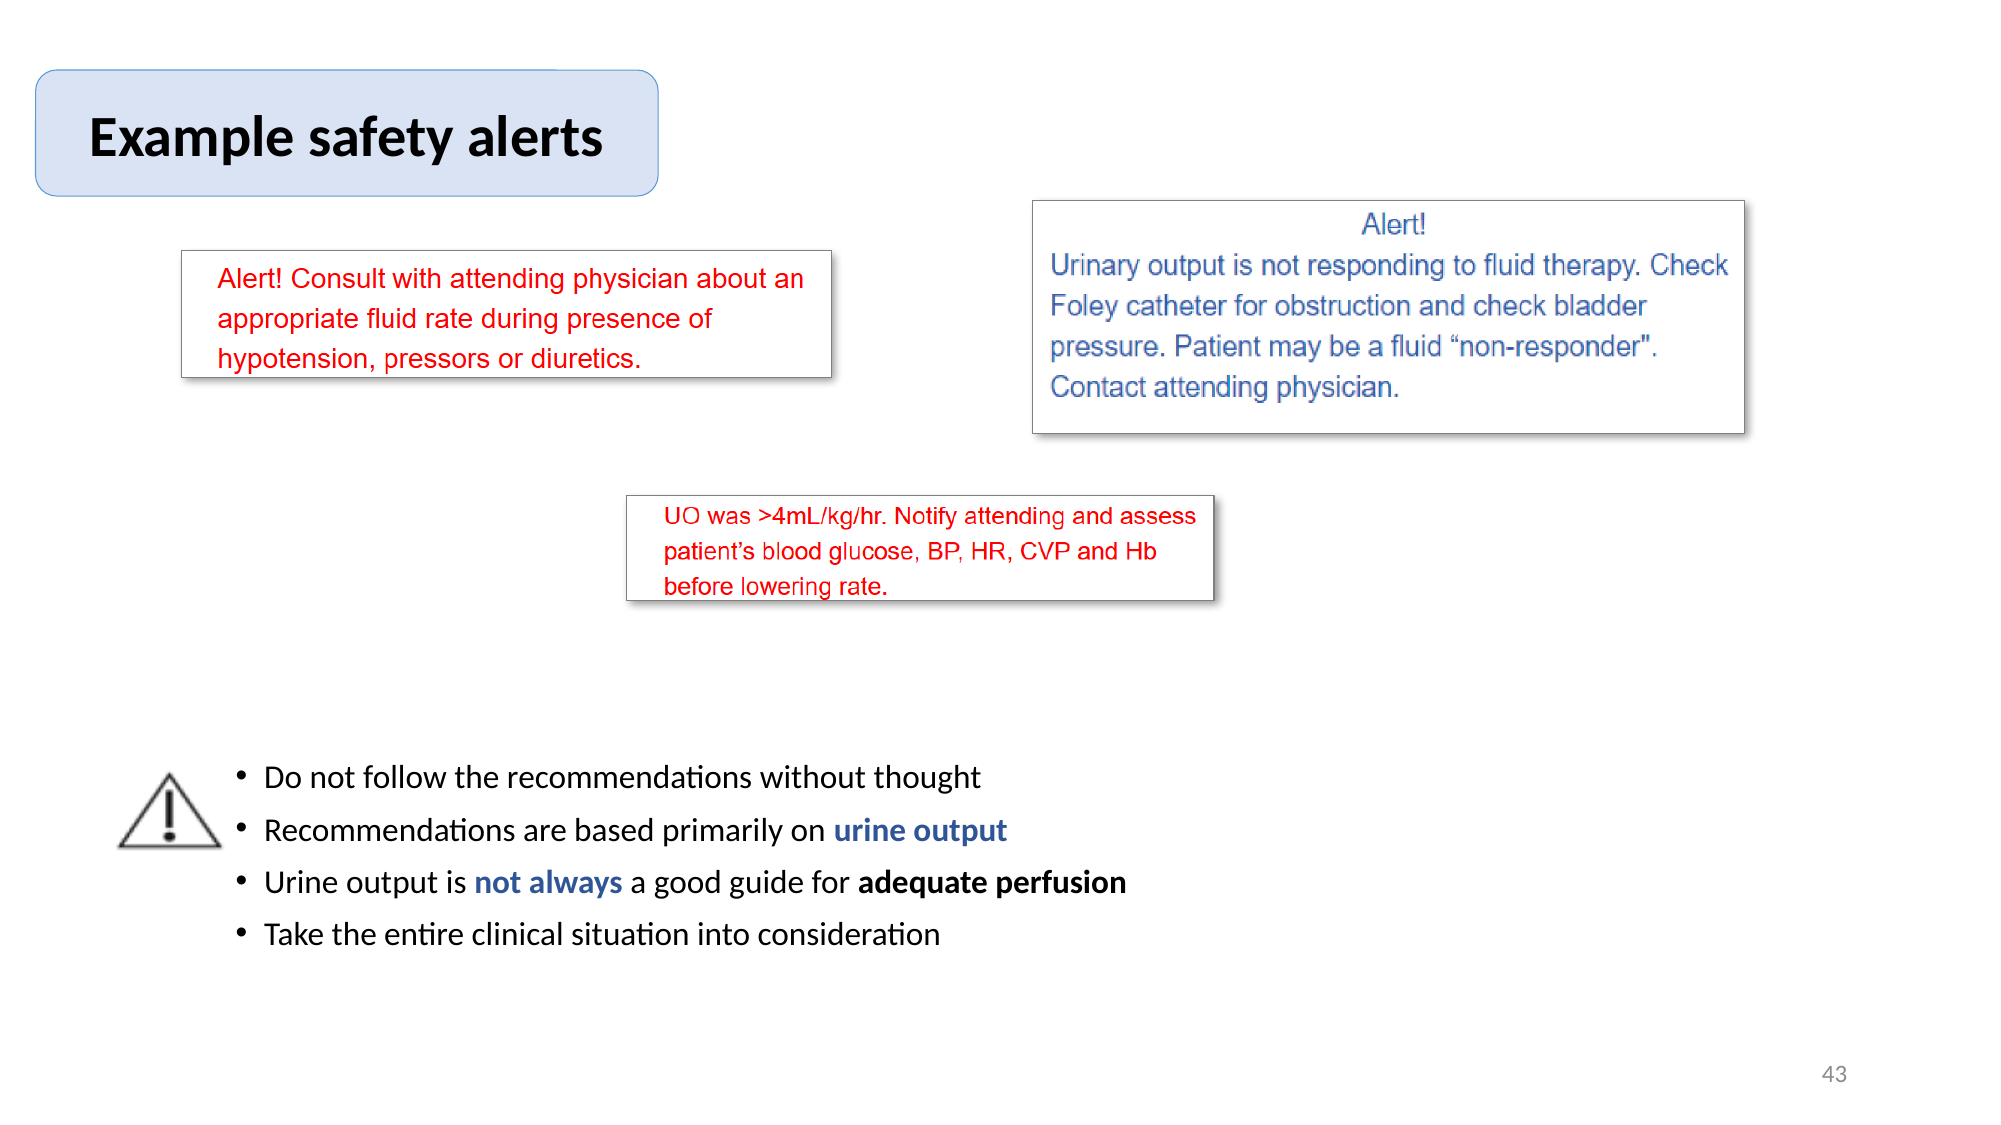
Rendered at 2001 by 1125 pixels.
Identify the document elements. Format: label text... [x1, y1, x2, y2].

picture [105, 762, 231, 860]
picture [1033, 200, 1745, 434]
slide_number 43 [1412, 1042, 1863, 1103]
picture [181, 251, 831, 378]
text_box Do not follow the recommendations without thought Recommendations are based primarily on urine output Urine output is not always a good guide for adequate perfusion Take the entire clinical situation into consideration [220, 747, 1173, 960]
picture [626, 496, 1214, 600]
text_box Example safety alerts [34, 69, 659, 197]
